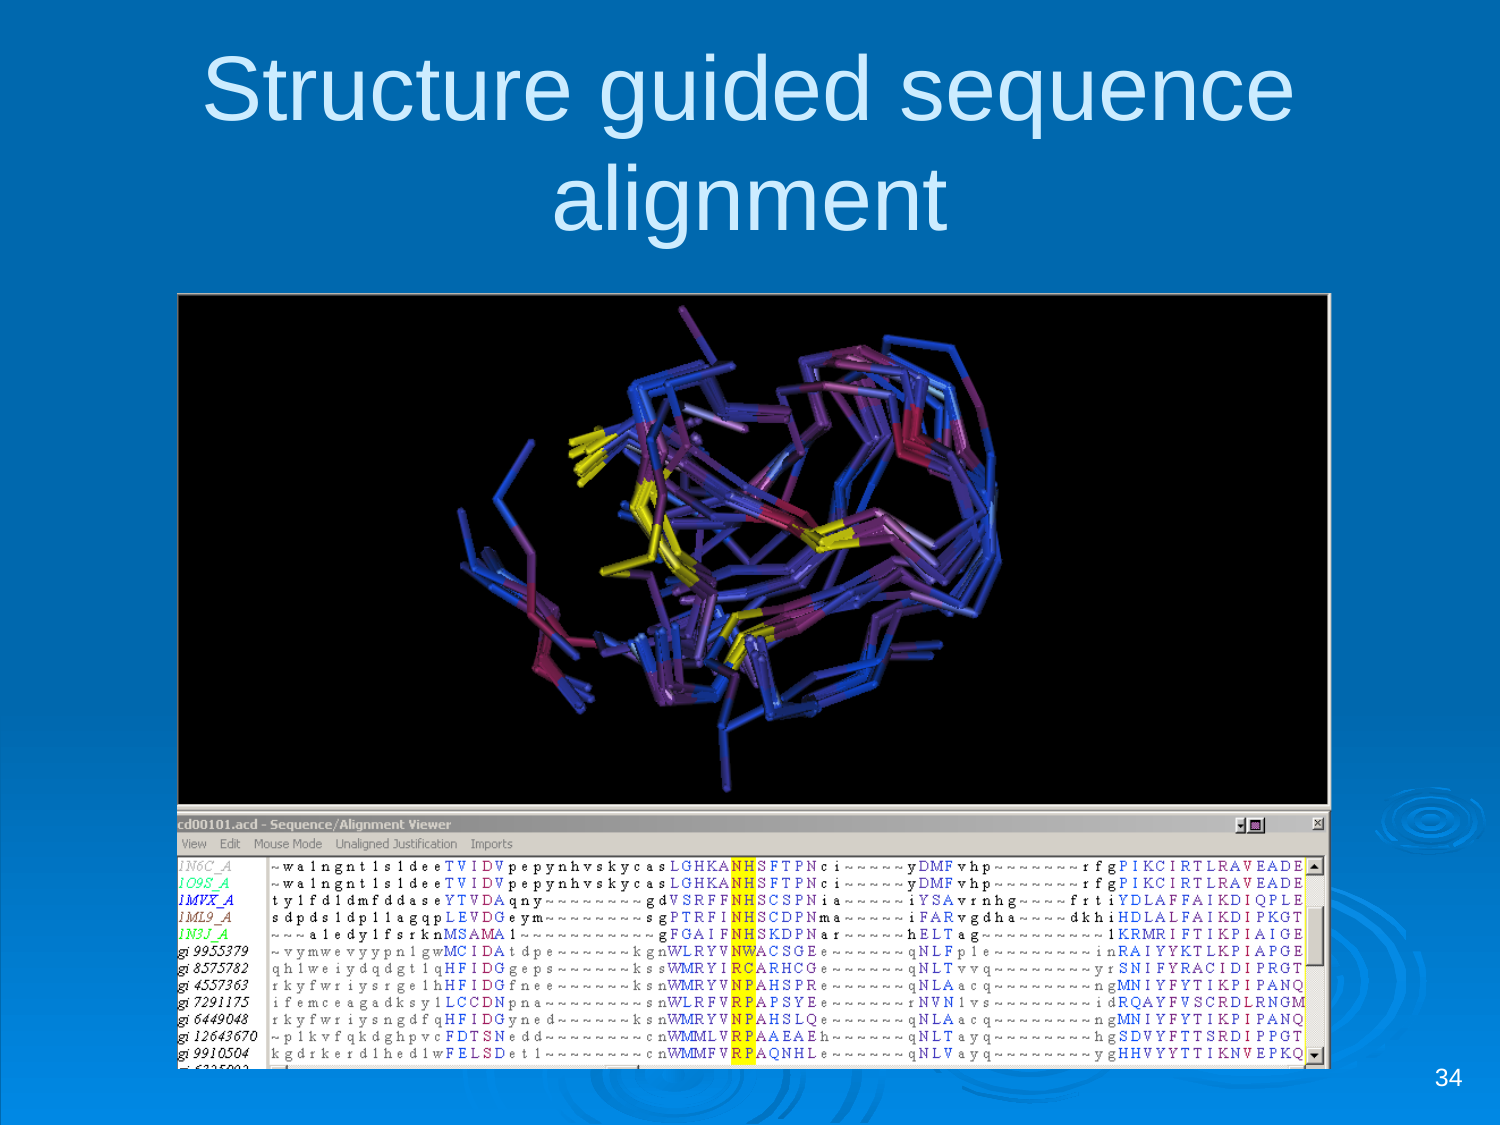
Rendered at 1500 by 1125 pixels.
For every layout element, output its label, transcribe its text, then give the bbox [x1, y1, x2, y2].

picture [176, 293, 1332, 1069]
text_box Structure guided sequence alignment [74, 45, 1425, 233]
slide_number 34 [1127, 1021, 1479, 1100]
